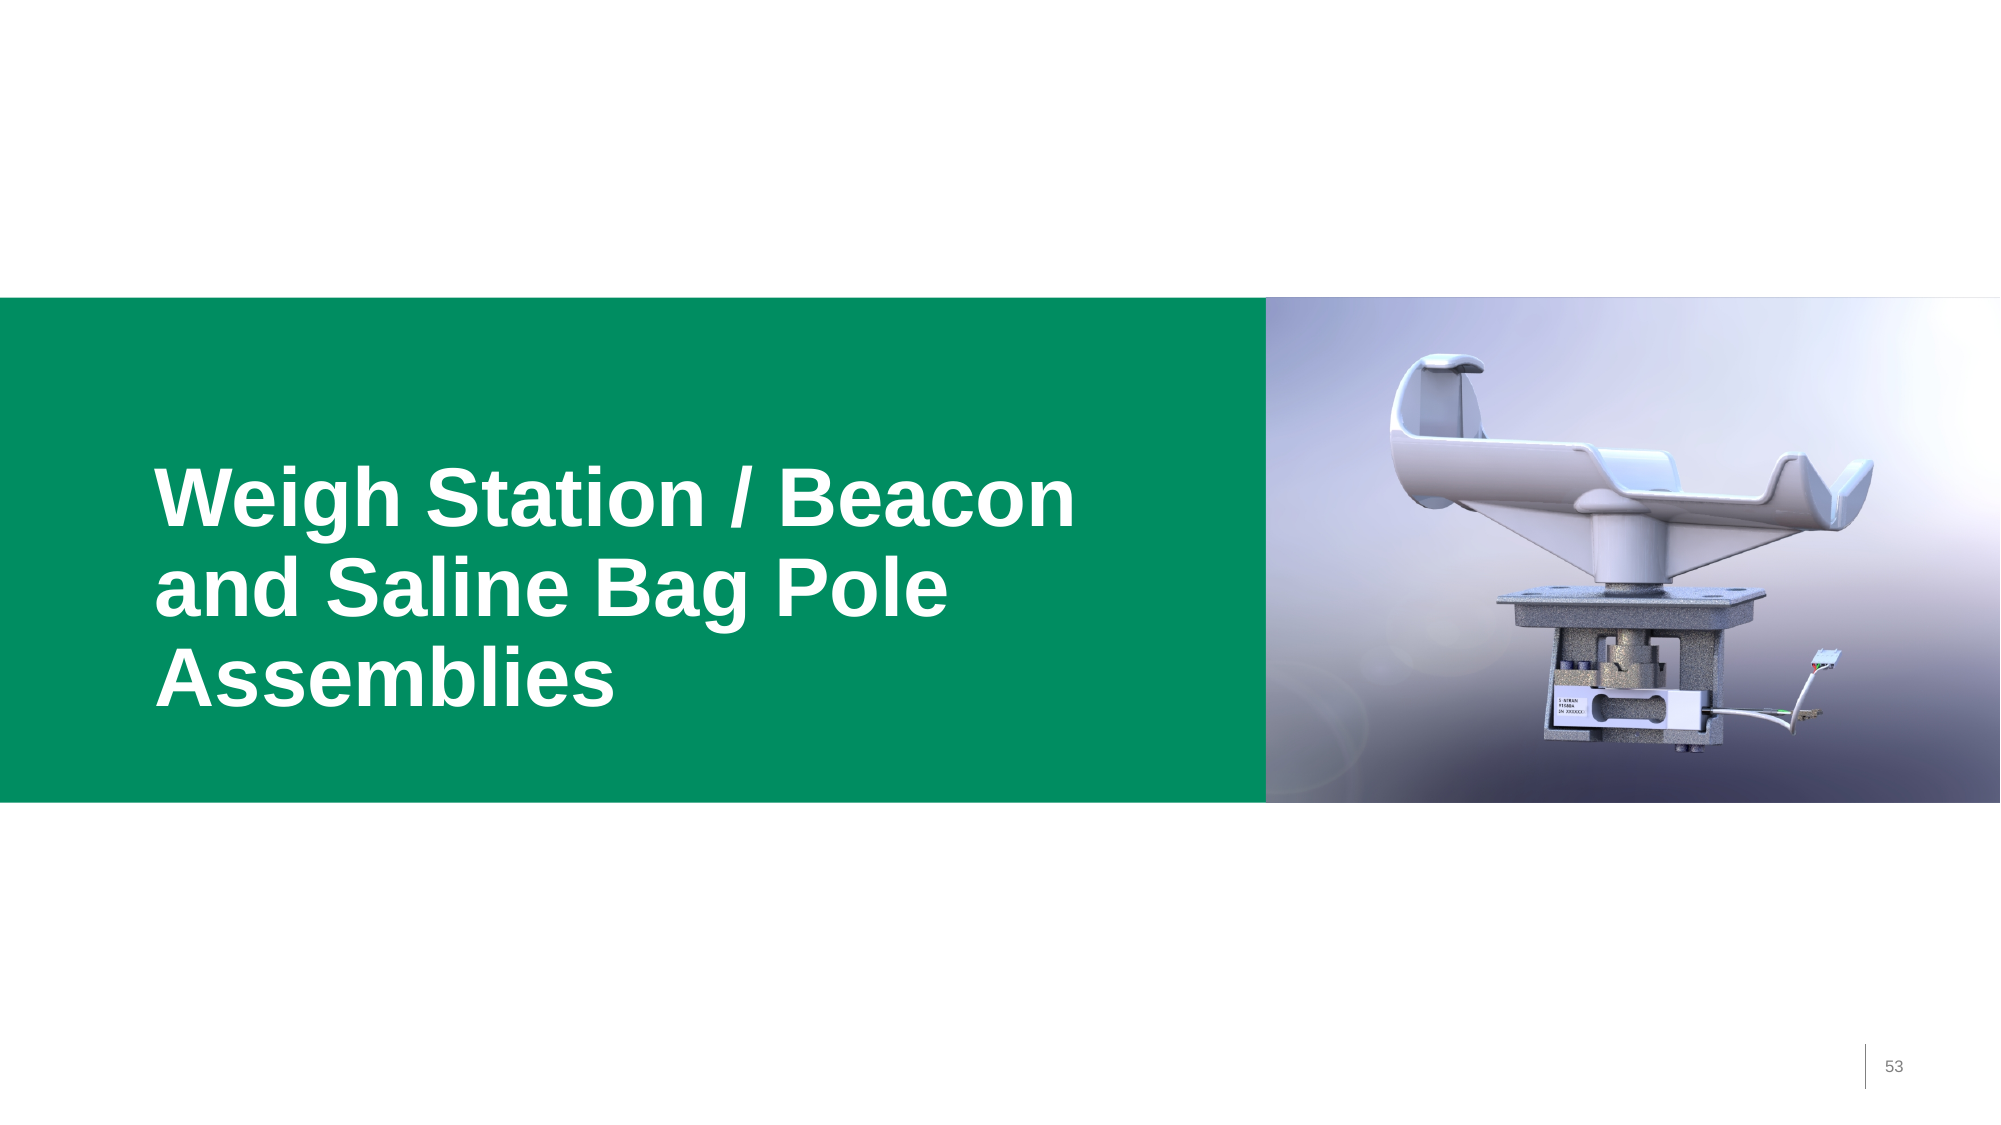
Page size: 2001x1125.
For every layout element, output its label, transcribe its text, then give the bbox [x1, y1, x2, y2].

slide_number 53 [1870, 1042, 1931, 1090]
title Weigh Station / Beacon and Saline Bag Pole Assemblies [139, 456, 1146, 733]
picture [1265, 297, 2000, 803]
